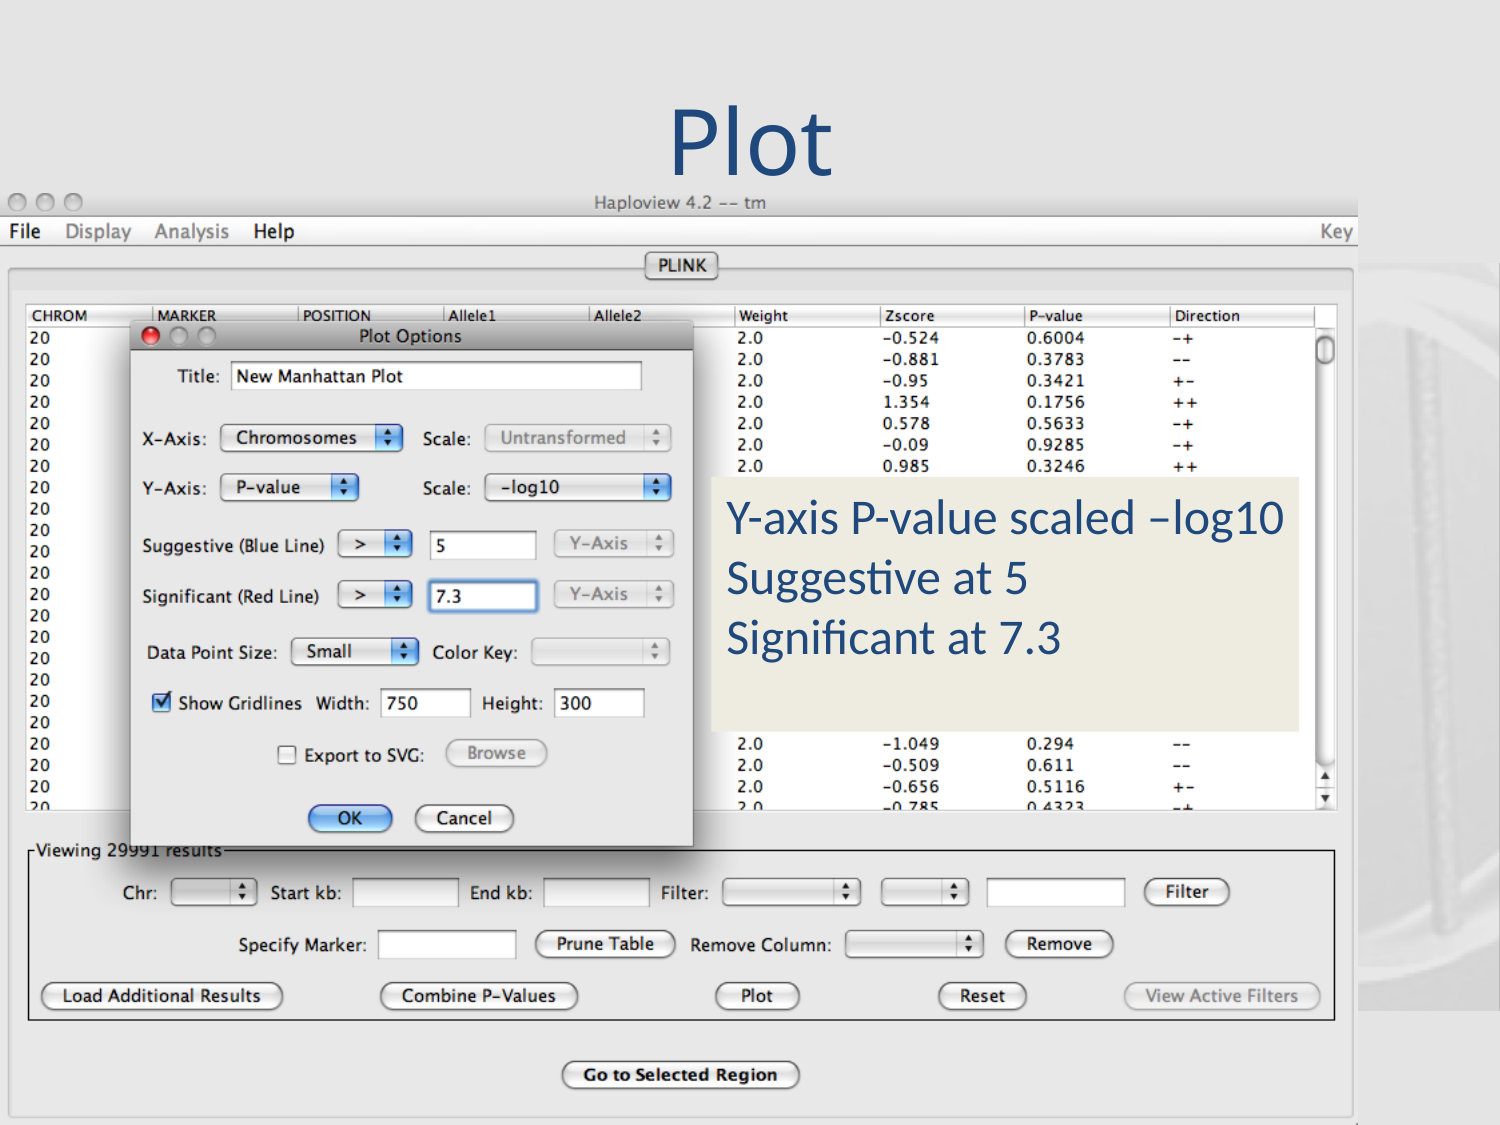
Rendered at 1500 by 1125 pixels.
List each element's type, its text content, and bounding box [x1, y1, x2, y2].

title Plot [75, 45, 1425, 233]
picture [0, 193, 1358, 1125]
